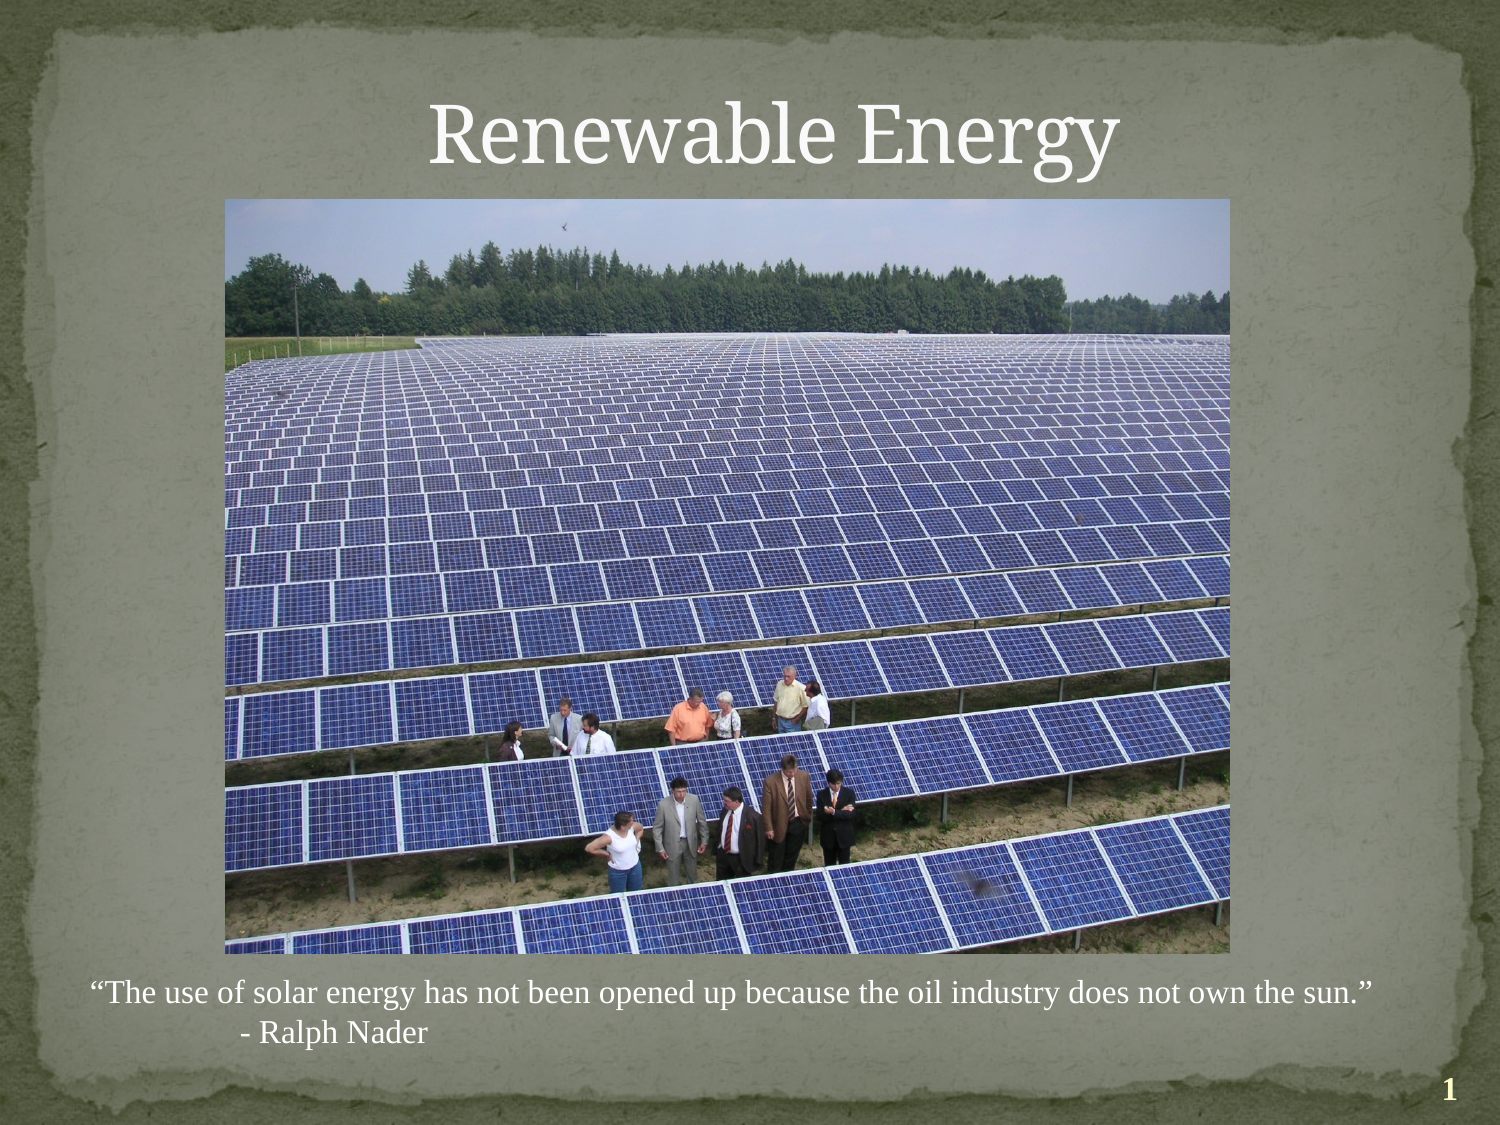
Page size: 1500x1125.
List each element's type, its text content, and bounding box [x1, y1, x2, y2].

text_box “The use of solar energy has not been opened up because the oil industry does not own the sun.” - Ralph Nader [75, 962, 1450, 1057]
picture [225, 199, 1230, 954]
title Renewable Energy [412, 74, 1338, 188]
slide_number 1 [1400, 1050, 1500, 1125]
